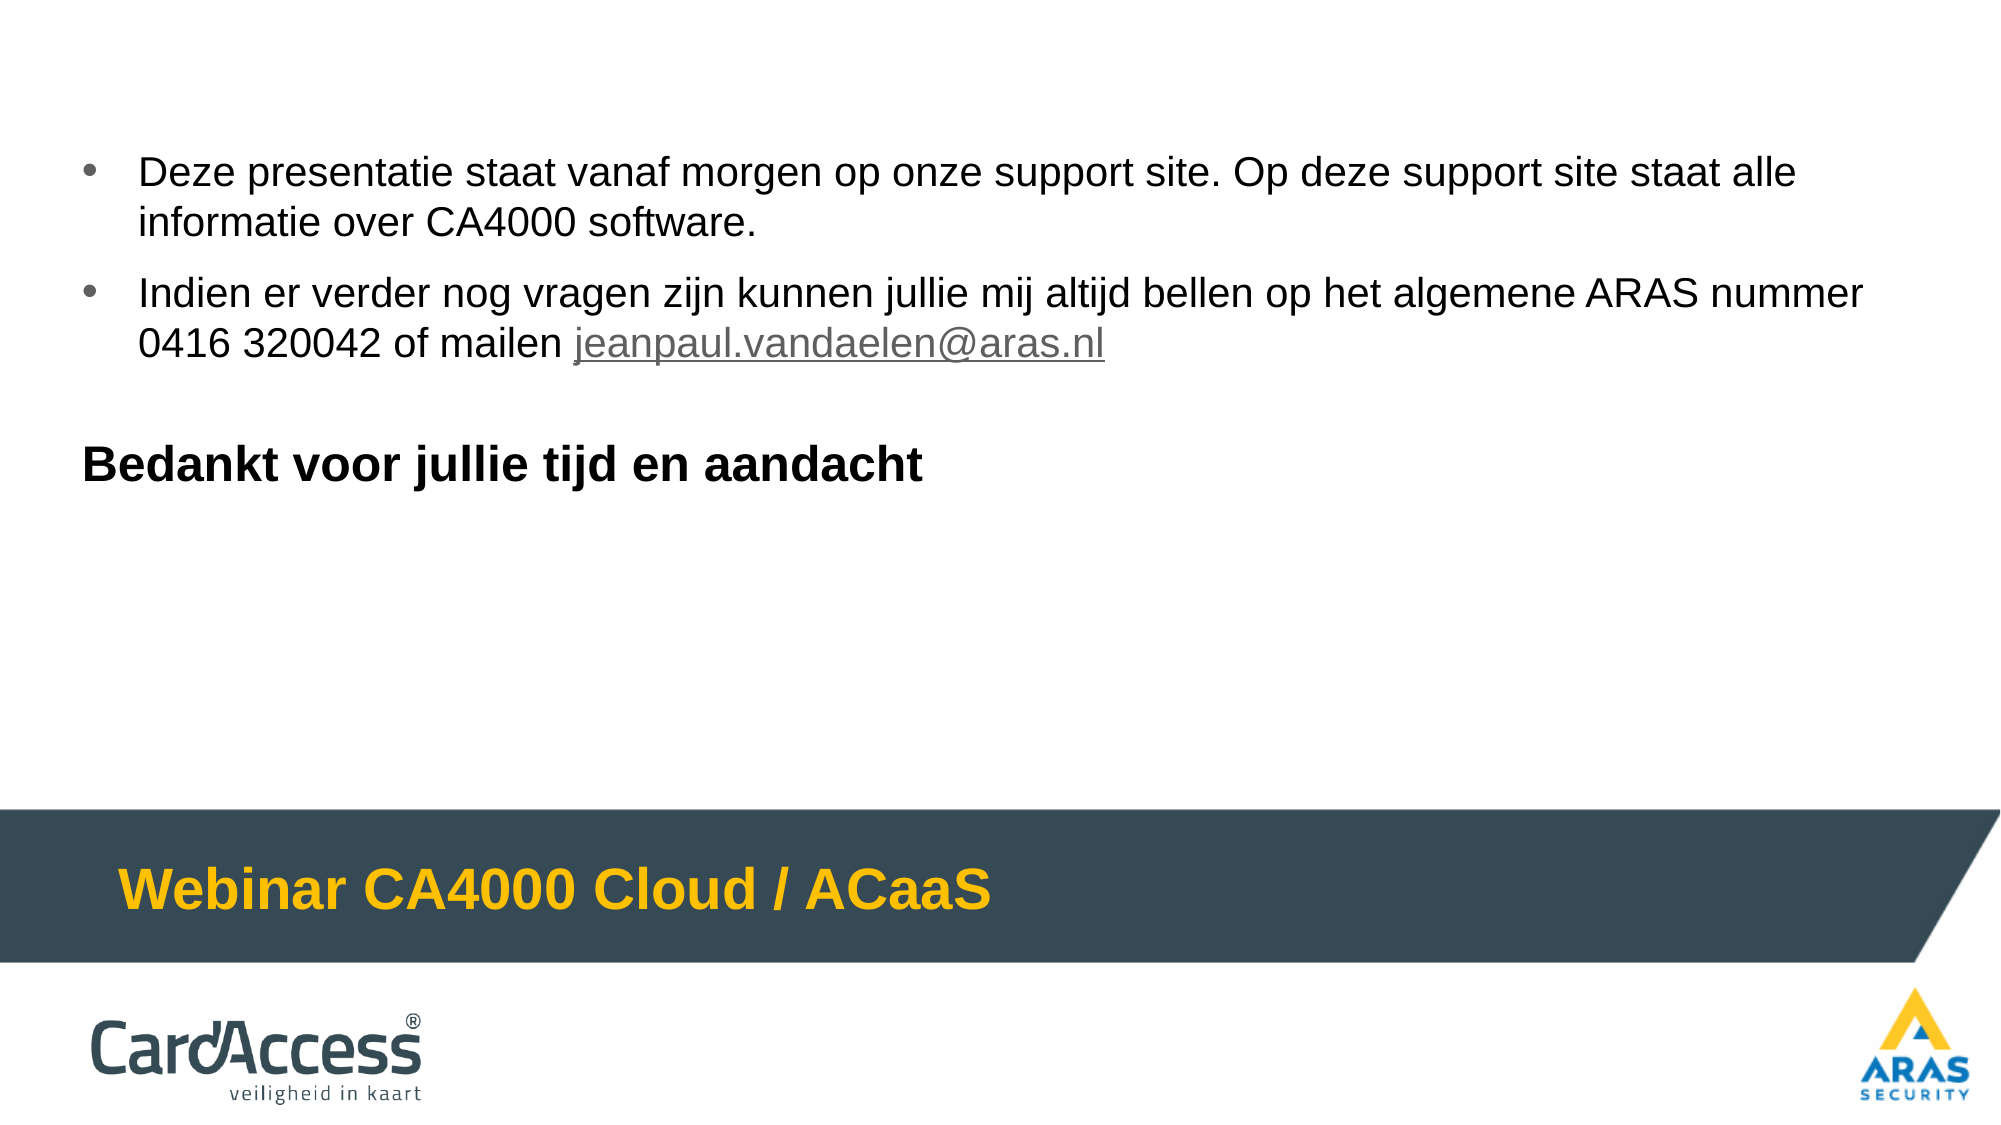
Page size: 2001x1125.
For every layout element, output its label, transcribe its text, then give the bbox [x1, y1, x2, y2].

list Deze presentatie staat vanaf morgen op onze support site. Op deze support site staat alle informatie over CA4000 software. Indien er verder nog vragen zijn kunnen jullie mij altijd bellen op het algemene ARAS nummer 0416 320042 of mailen jeanpaul.vandaelen@aras.nl Bedankt voor jullie tijd en aandacht [66, 66, 1934, 746]
picture [0, 0, 2001, 1125]
text_box Webinar CA4000 Cloud / ACaaS [103, 822, 1789, 964]
